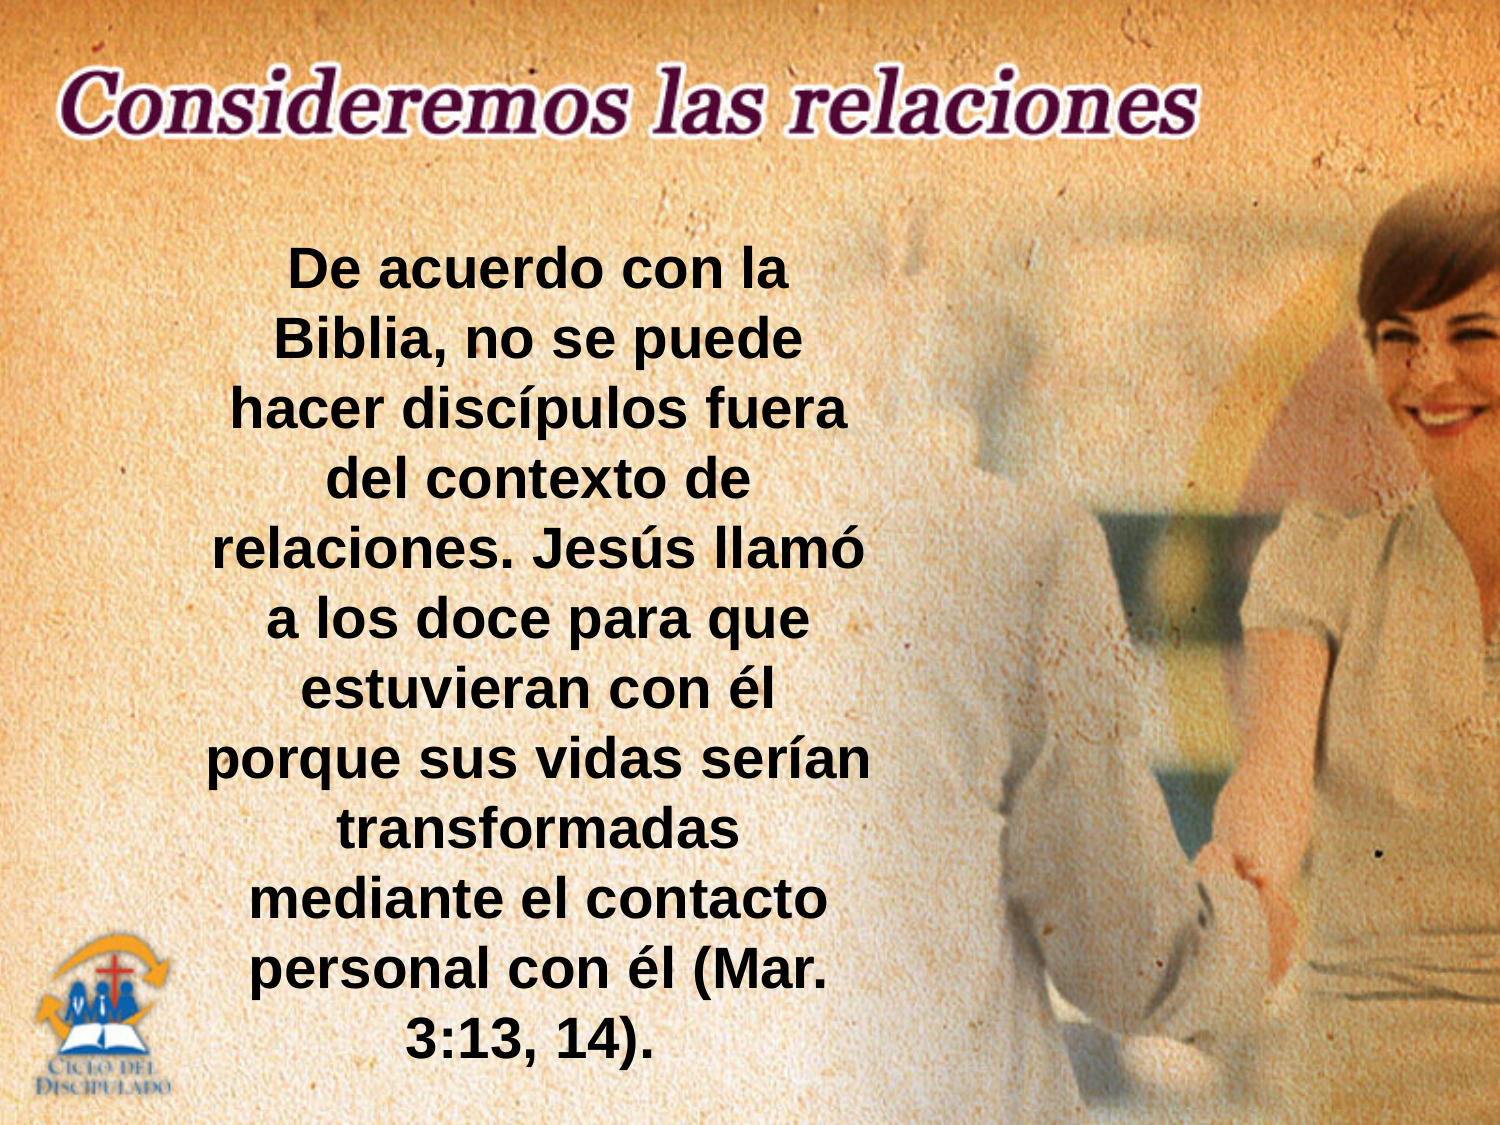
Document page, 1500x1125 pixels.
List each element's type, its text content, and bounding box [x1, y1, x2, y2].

picture [0, 0, 1500, 1125]
text_box De acuerdo con la Biblia, no se puede hacer discípulos fuera del contexto de relaciones. Jesús llamó a los doce para que estuvieran con él porque sus vidas serían transformadas mediante el contacto personal con él (Mar. 3:13, 14). [187, 222, 891, 1078]
